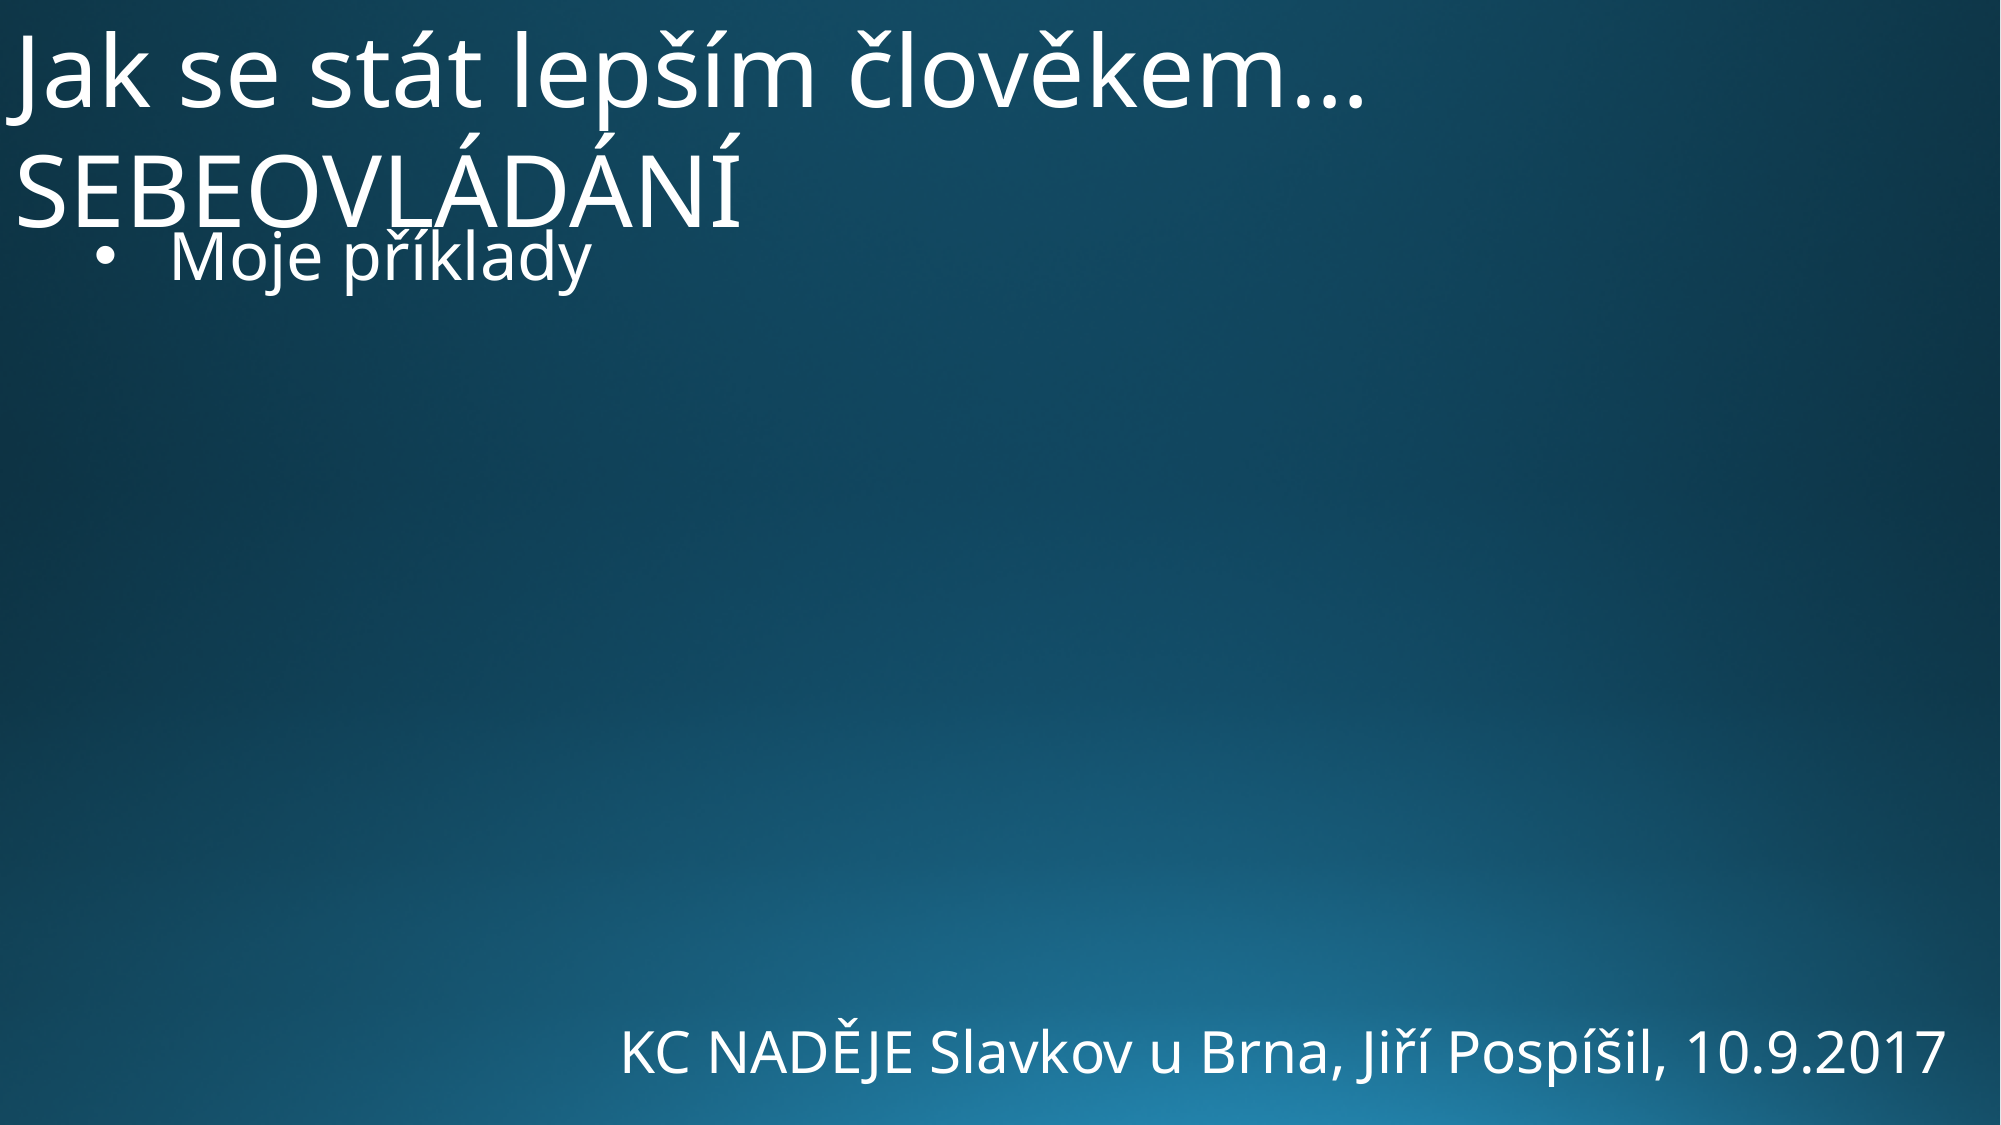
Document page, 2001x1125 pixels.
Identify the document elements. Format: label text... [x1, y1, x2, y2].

text_box Jak se stát lepším člověkem… SEBEOVLÁDÁNÍ [0, 0, 1964, 255]
text_box Moje příklady [78, 206, 1964, 427]
picture [0, 0, 2001, 1125]
subtitle KC NADĚJE Slavkov u Brna, Jiří Pospíšil, 10.9.2017 [463, 969, 1964, 1094]
